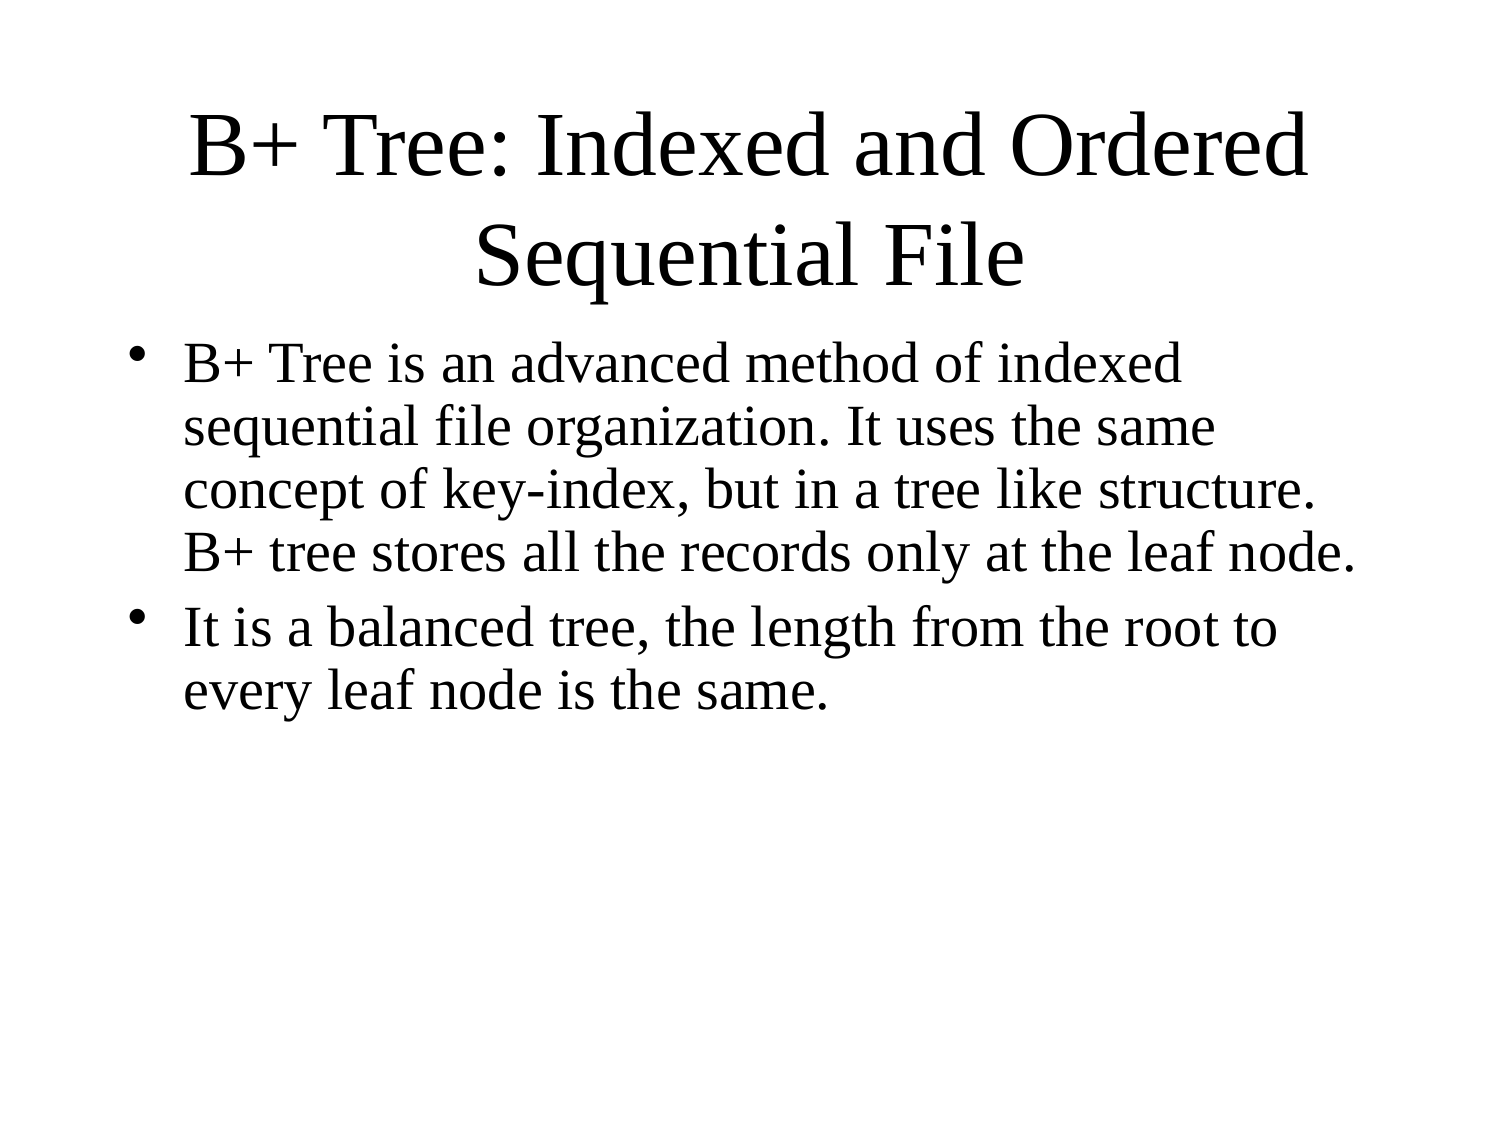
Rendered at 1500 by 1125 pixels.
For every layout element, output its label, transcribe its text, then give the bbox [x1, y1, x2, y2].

list B+ Tree is an advanced method of indexed sequential file organization. It uses the same concept of key-index, but in a tree like structure. B+ tree stores all the records only at the leaf node. It is a balanced tree, the length from the root to every leaf node is the same. [112, 324, 1388, 1000]
title B+ Tree: Indexed and Ordered Sequential File [112, 99, 1388, 288]
